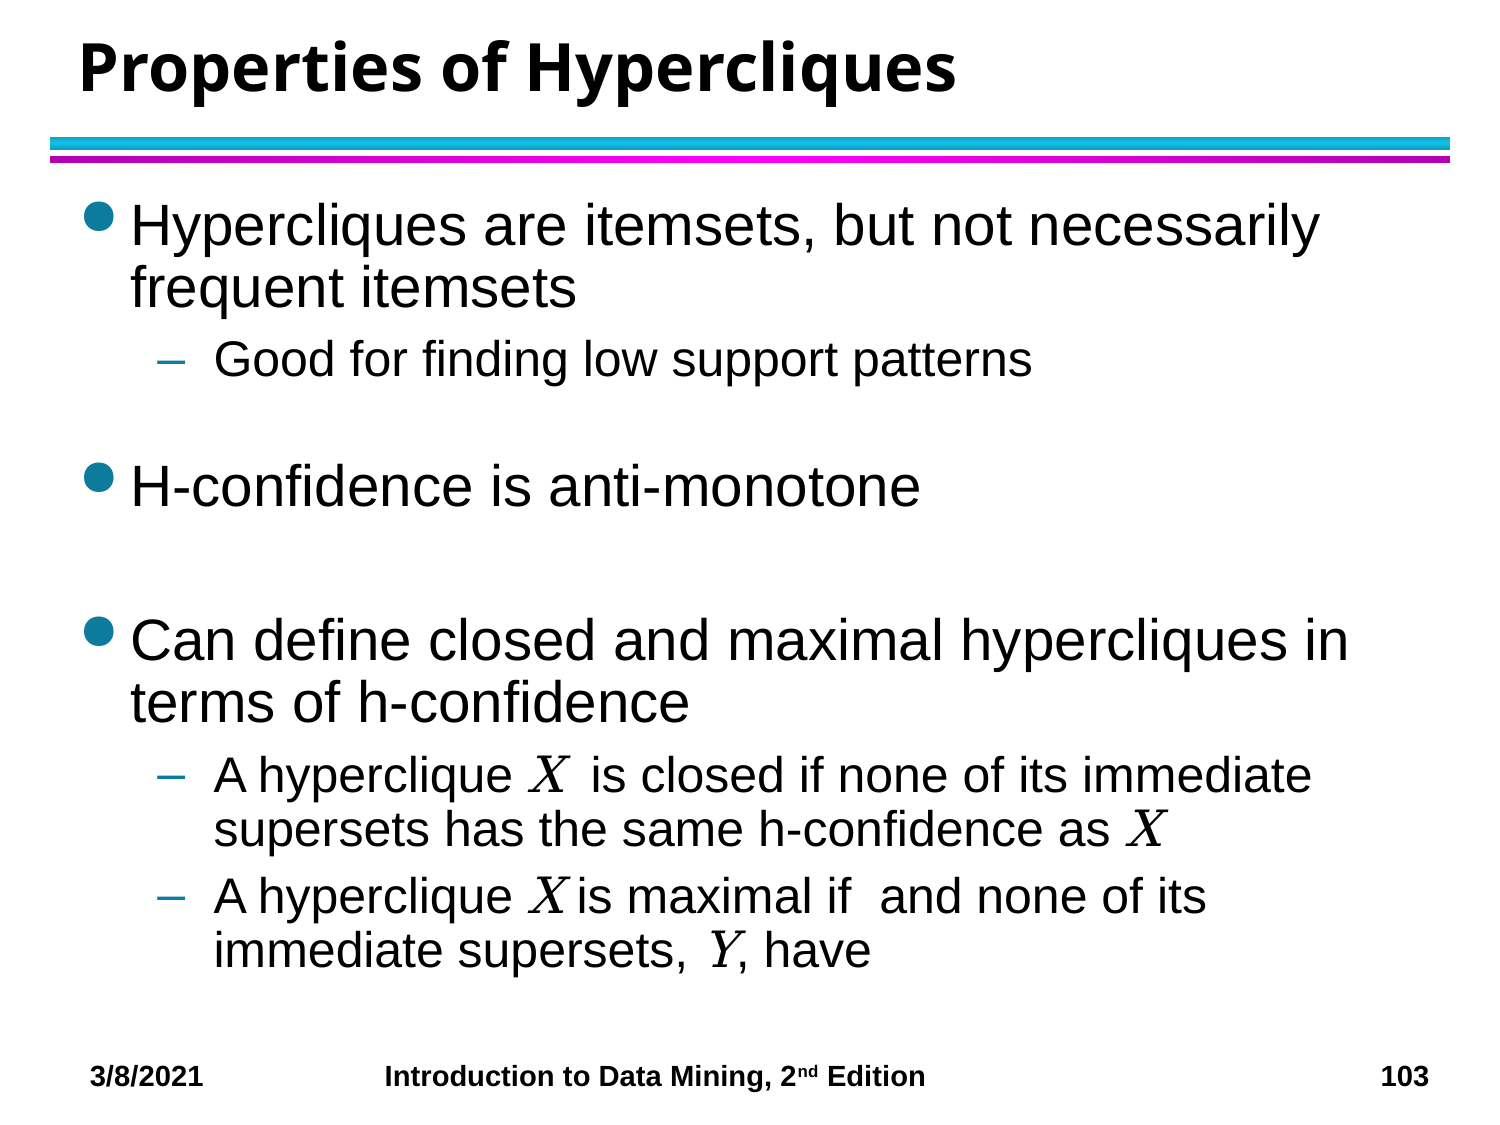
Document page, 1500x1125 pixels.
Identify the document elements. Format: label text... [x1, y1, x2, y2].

title Properties of Hypercliques [62, 24, 1421, 113]
